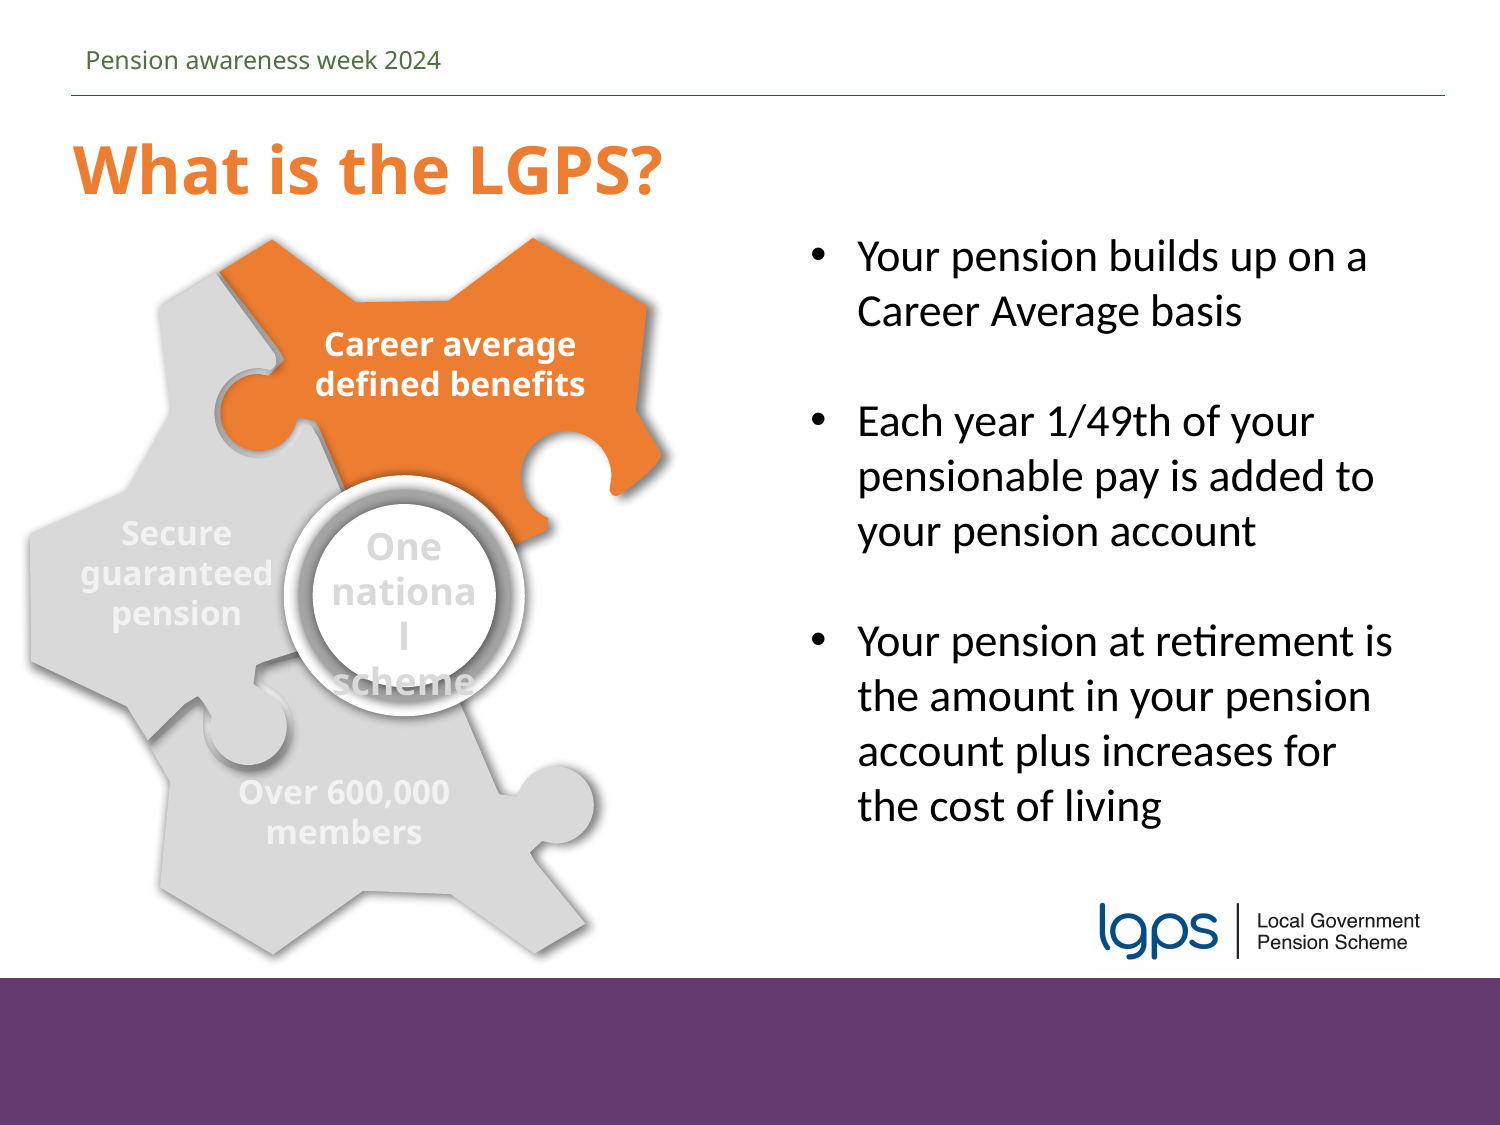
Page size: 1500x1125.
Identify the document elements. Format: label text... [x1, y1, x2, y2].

text_box What is the LGPS? [58, 120, 1458, 216]
picture [1093, 885, 1425, 973]
text_box Your pension builds up on a Career Average basis Each year 1/49th of your pensionable pay is added to your pension account Your pension at retirement is the amount in your pension account plus increases for the cost of living [795, 218, 1415, 839]
text_box Pension awareness week 2024 [70, 40, 1048, 78]
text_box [29, 237, 662, 955]
